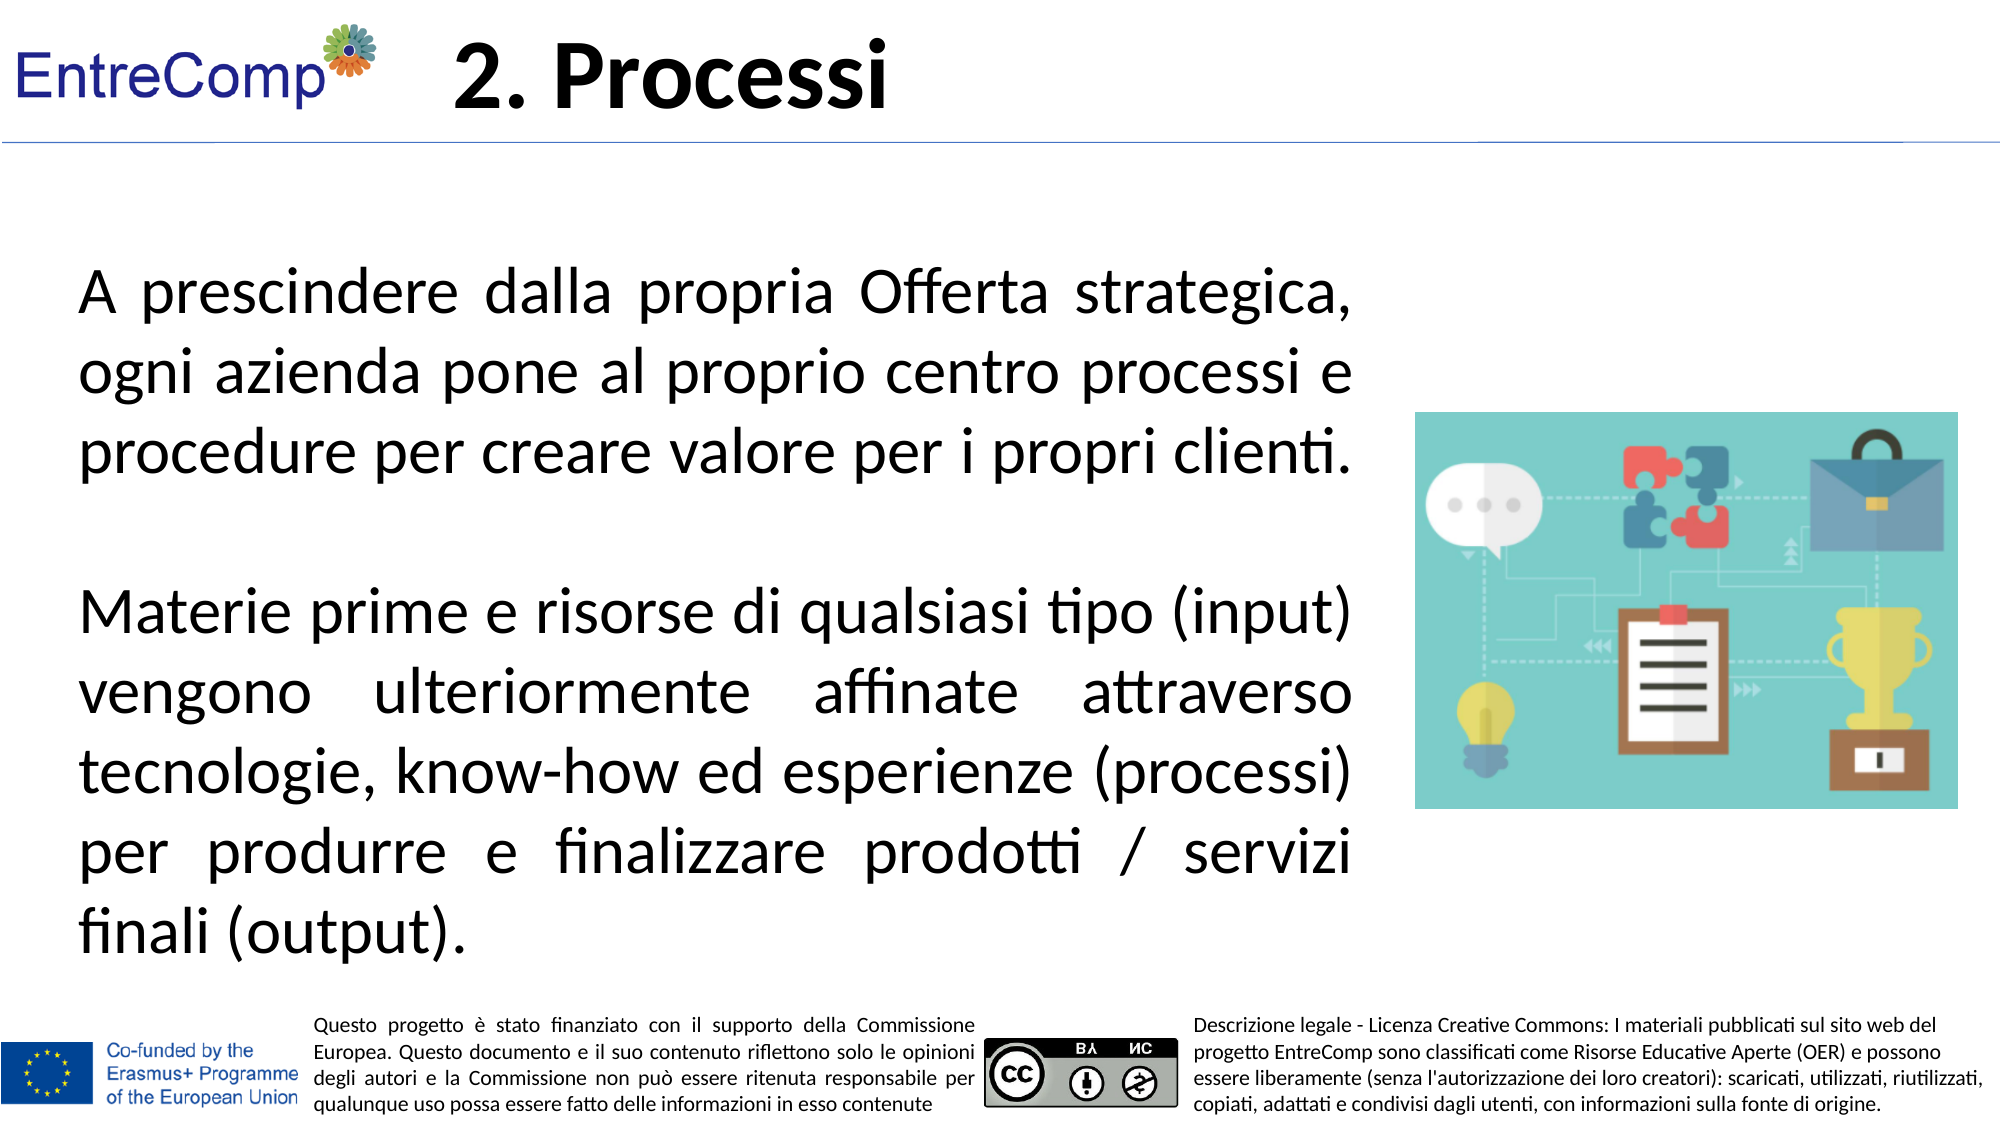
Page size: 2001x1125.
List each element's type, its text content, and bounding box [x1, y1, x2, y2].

picture [1415, 412, 1958, 809]
picture [0, 1038, 306, 1108]
text_box 2. Processi [438, 1, 1966, 137]
picture [984, 1038, 1179, 1108]
picture [11, 18, 381, 122]
text_box Questo progetto è stato finanziato con il supporto della Commissione Europea. Questo documento e il suo contenuto riflettono solo le opinioni degli autori e la Commissione non può essere ritenuta responsabile per qualunque uso possa essere fatto delle informazioni in esso contenute [298, 1003, 991, 1124]
text_box A prescindere dalla propria Offerta strategica, ogni azienda pone al proprio centro processi e procedure per creare valore per i propri clienti. Materie prime e risorse di qualsiasi tipo (input) vengono ulteriormente affinate attraverso tecnologie, know-how ed esperienze (processi) per produrre e finalizzare prodotti / servizi finali (output). [63, 239, 1370, 974]
text_box Descrizione legale - Licenza Creative Commons: I materiali pubblicati sul sito web del progetto EntreComp sono classificati come Risorse Educative Aperte (OER) e possono essere liberamente (senza l'autorizzazione dei loro creatori): scaricati, utilizzati, riutilizzati, copiati, adattati e condivisi dagli utenti, con informazioni sulla fonte di origine. [1178, 1003, 2000, 1124]
